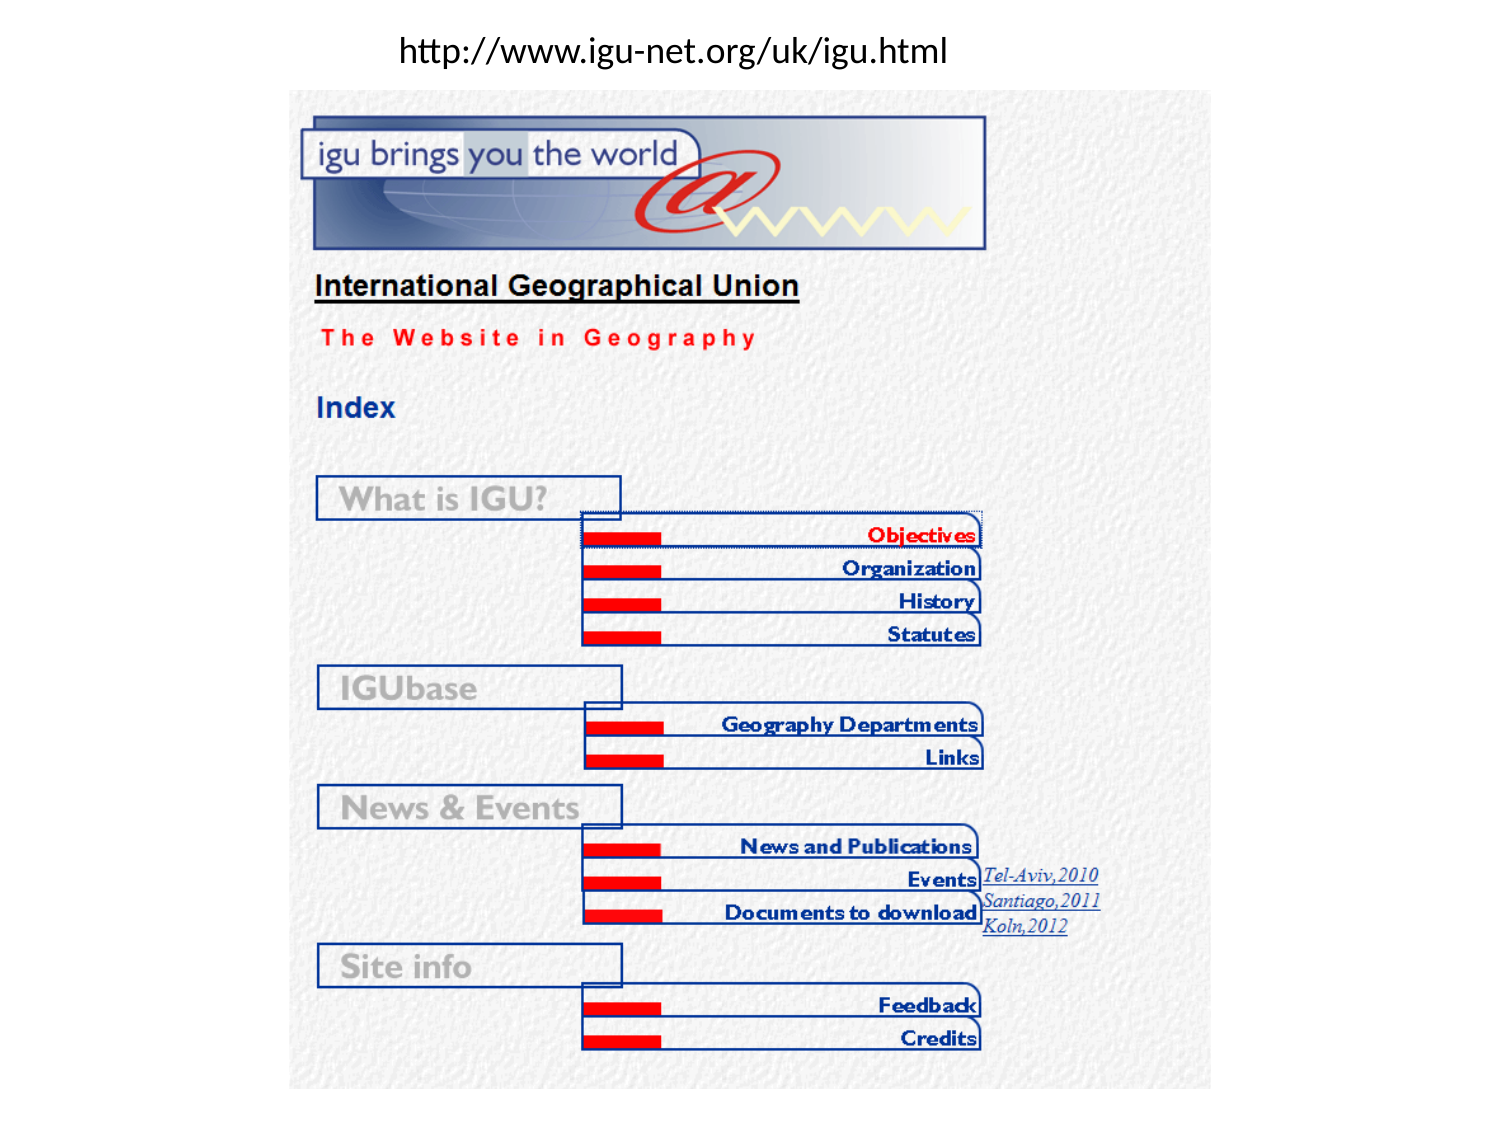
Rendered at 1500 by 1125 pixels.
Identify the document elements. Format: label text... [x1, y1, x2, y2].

text_box http://www.igu-net.org/uk/igu.html [383, 19, 987, 79]
picture [288, 89, 1211, 1089]
